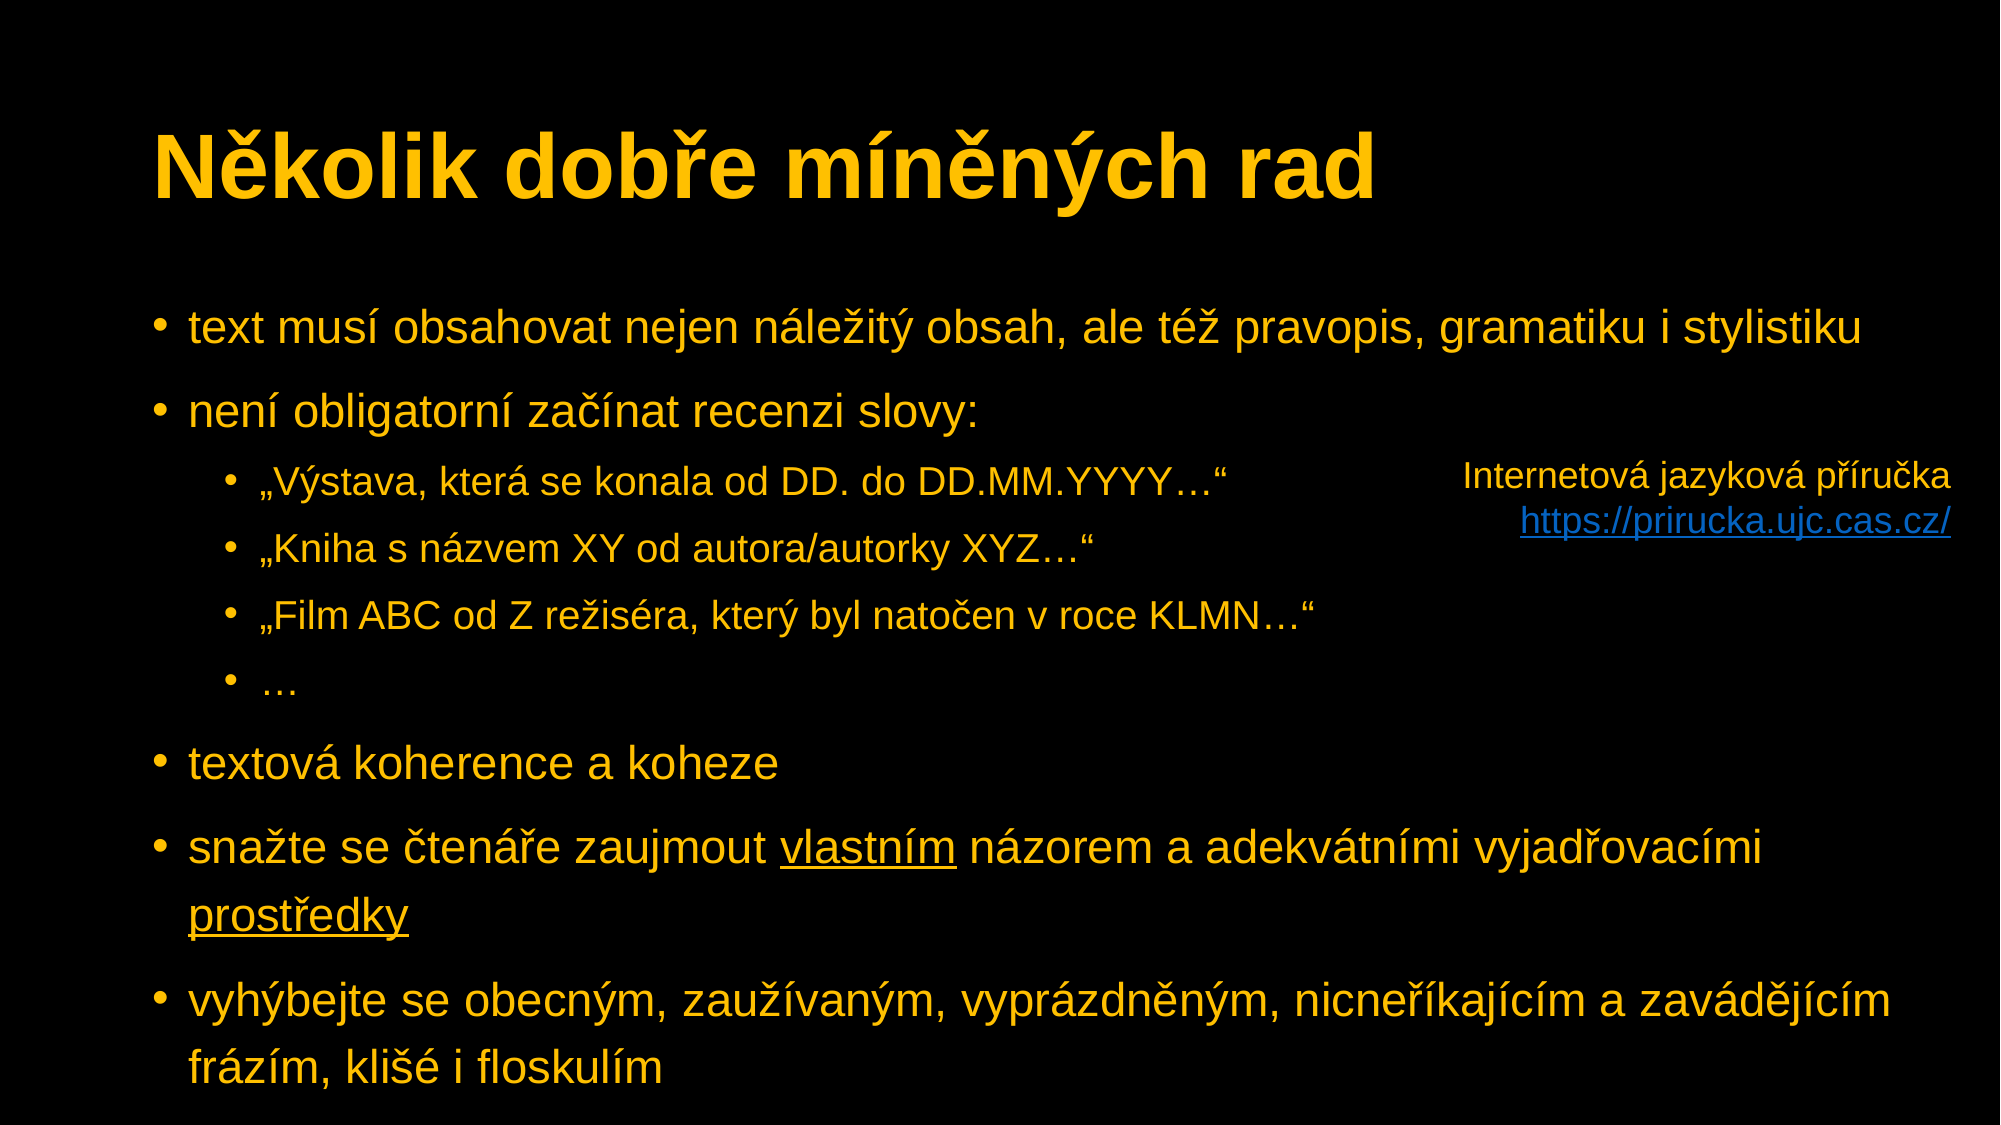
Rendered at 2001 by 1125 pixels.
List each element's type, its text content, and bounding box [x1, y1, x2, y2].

list text musí obsahovat nejen náležitý obsah, ale též pravopis, gramatiku i stylistiku není obligatorní začínat recenzi slovy: „Výstava, která se konala od DD. do DD.MM.YYYY…“ „Kniha s názvem XY od autora/autorky XYZ…“ „Film ABC od Z režiséra, který byl natočen v roce KLMN…“ … textová koherence a koheze snažte se čtenáře zaujmout vlastním názorem a adekvátními vyjadřovacími prostředky vyhýbejte se obecným, zaužívaným, vyprázdněným, nicneříkajícím a zavádějícím frázím, klišé i floskulím [137, 277, 1984, 1107]
title Několik dobře míněných rad [137, 59, 1863, 277]
text_box Internetová jazyková příručka https://prirucka.ujc.cas.cz/ [1438, 444, 1966, 594]
